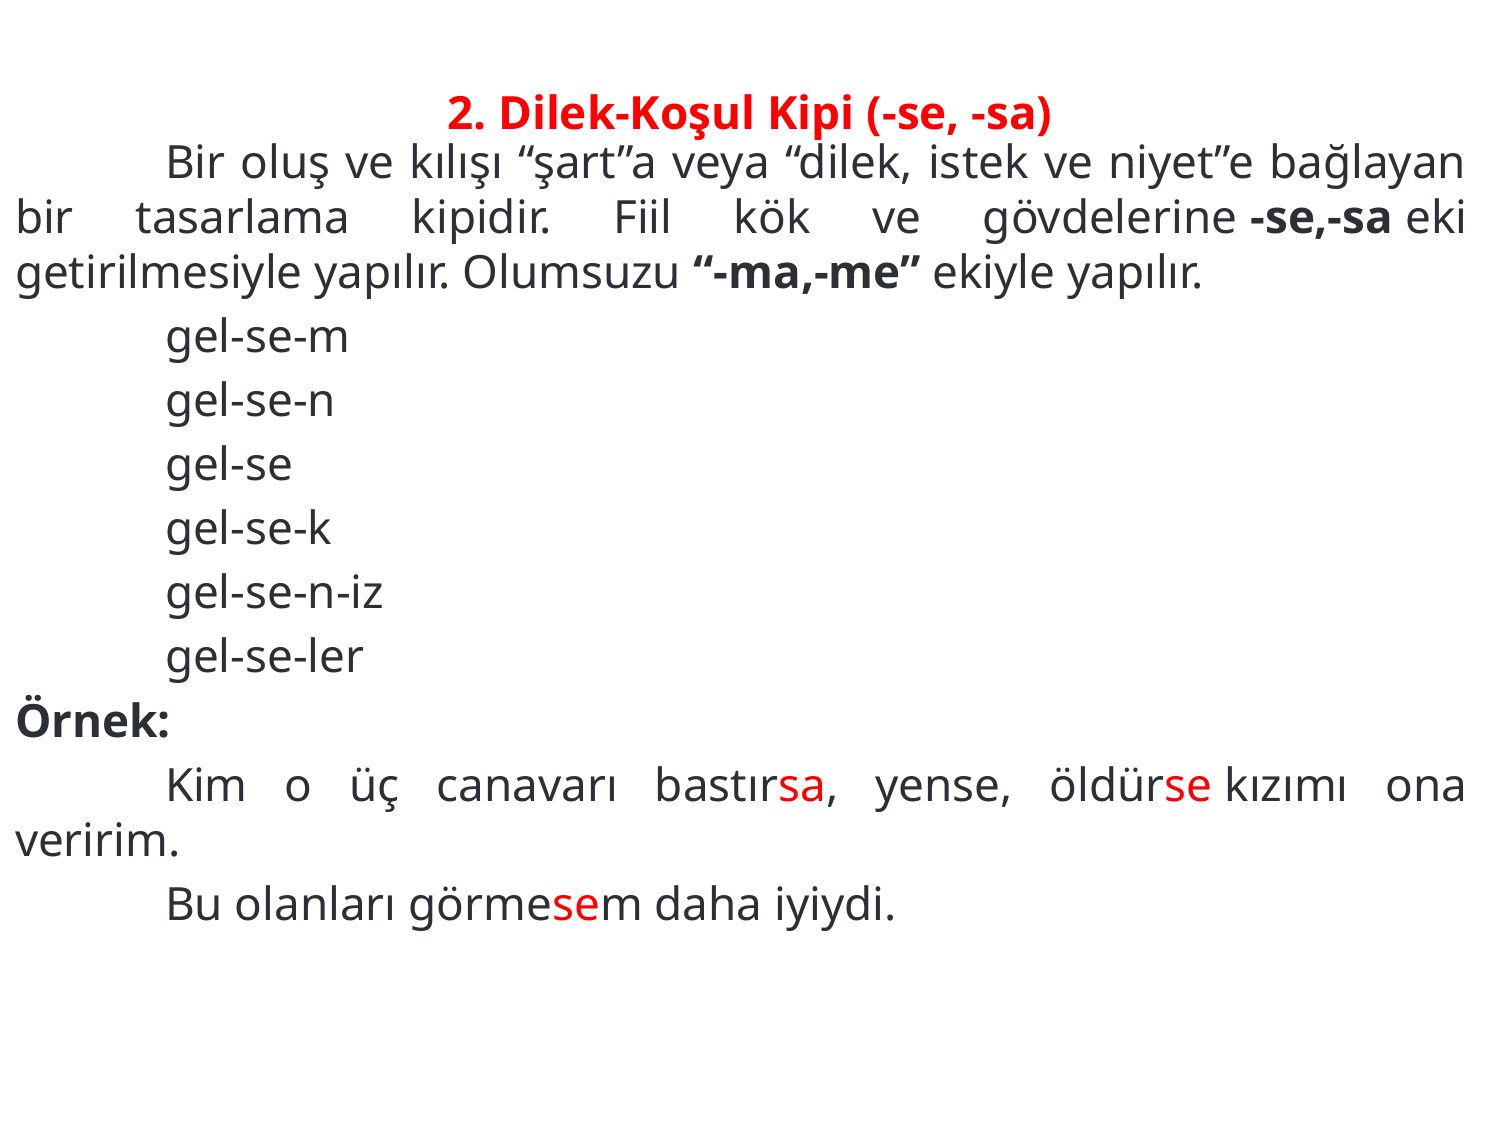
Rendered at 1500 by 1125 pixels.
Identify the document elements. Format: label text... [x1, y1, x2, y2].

list Bir oluş ve kılışı “şart”a veya “dilek, istek ve niyet”e bağlayan bir tasarlama kipidir. Fiil kök ve gövdelerine -se,-sa eki getirilmesiyle yapılır. Olumsuzu “-ma,-me” ekiyle yapılır. gel-se-m gel-se-n gel-se gel-se-k gel-se-n-iz gel-se-ler Örnek: Kim o üç canavarı bastırsa, yense, öldürse kızımı ona veririm. Bu olanları görmesem daha iyiydi. [0, 125, 1483, 1125]
title 2. Dilek-Koşul Kipi (-se, -sa) [75, 45, 1425, 125]
